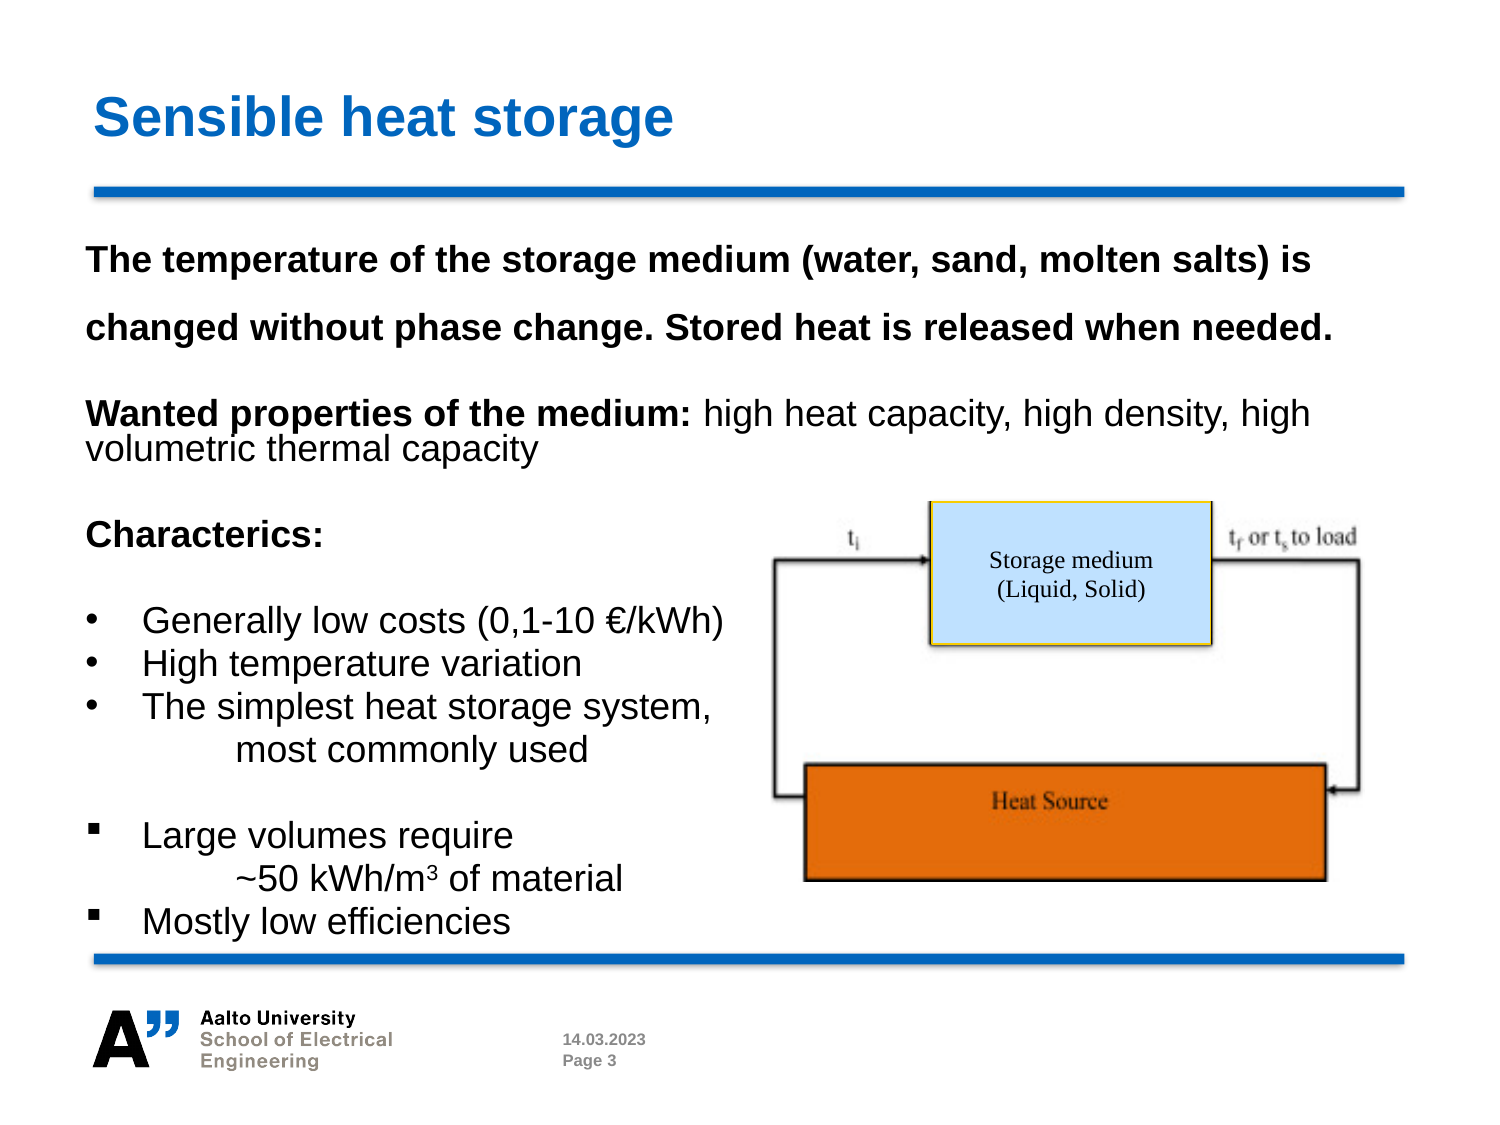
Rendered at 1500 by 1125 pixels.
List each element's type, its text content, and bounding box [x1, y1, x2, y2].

list The temperature of the storage medium (water, sand, molten salts) is changed without phase change. Stored heat is released when needed. Wanted properties of the medium: high heat capacity, high density, high volumetric thermal capacity Characterics: Generally low costs (0,1-10 €/kWh) High temperature variation The simplest heat storage system, most commonly used Large volumes require ~50 kWh/m3 of material Mostly low efficiencies [85, 212, 1361, 955]
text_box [770, 501, 1365, 882]
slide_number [562, 1029, 816, 1050]
slide_number Page 3 [562, 1050, 816, 1071]
picture [35, 953, 449, 1125]
title Sensible heat storage [93, 80, 1369, 228]
